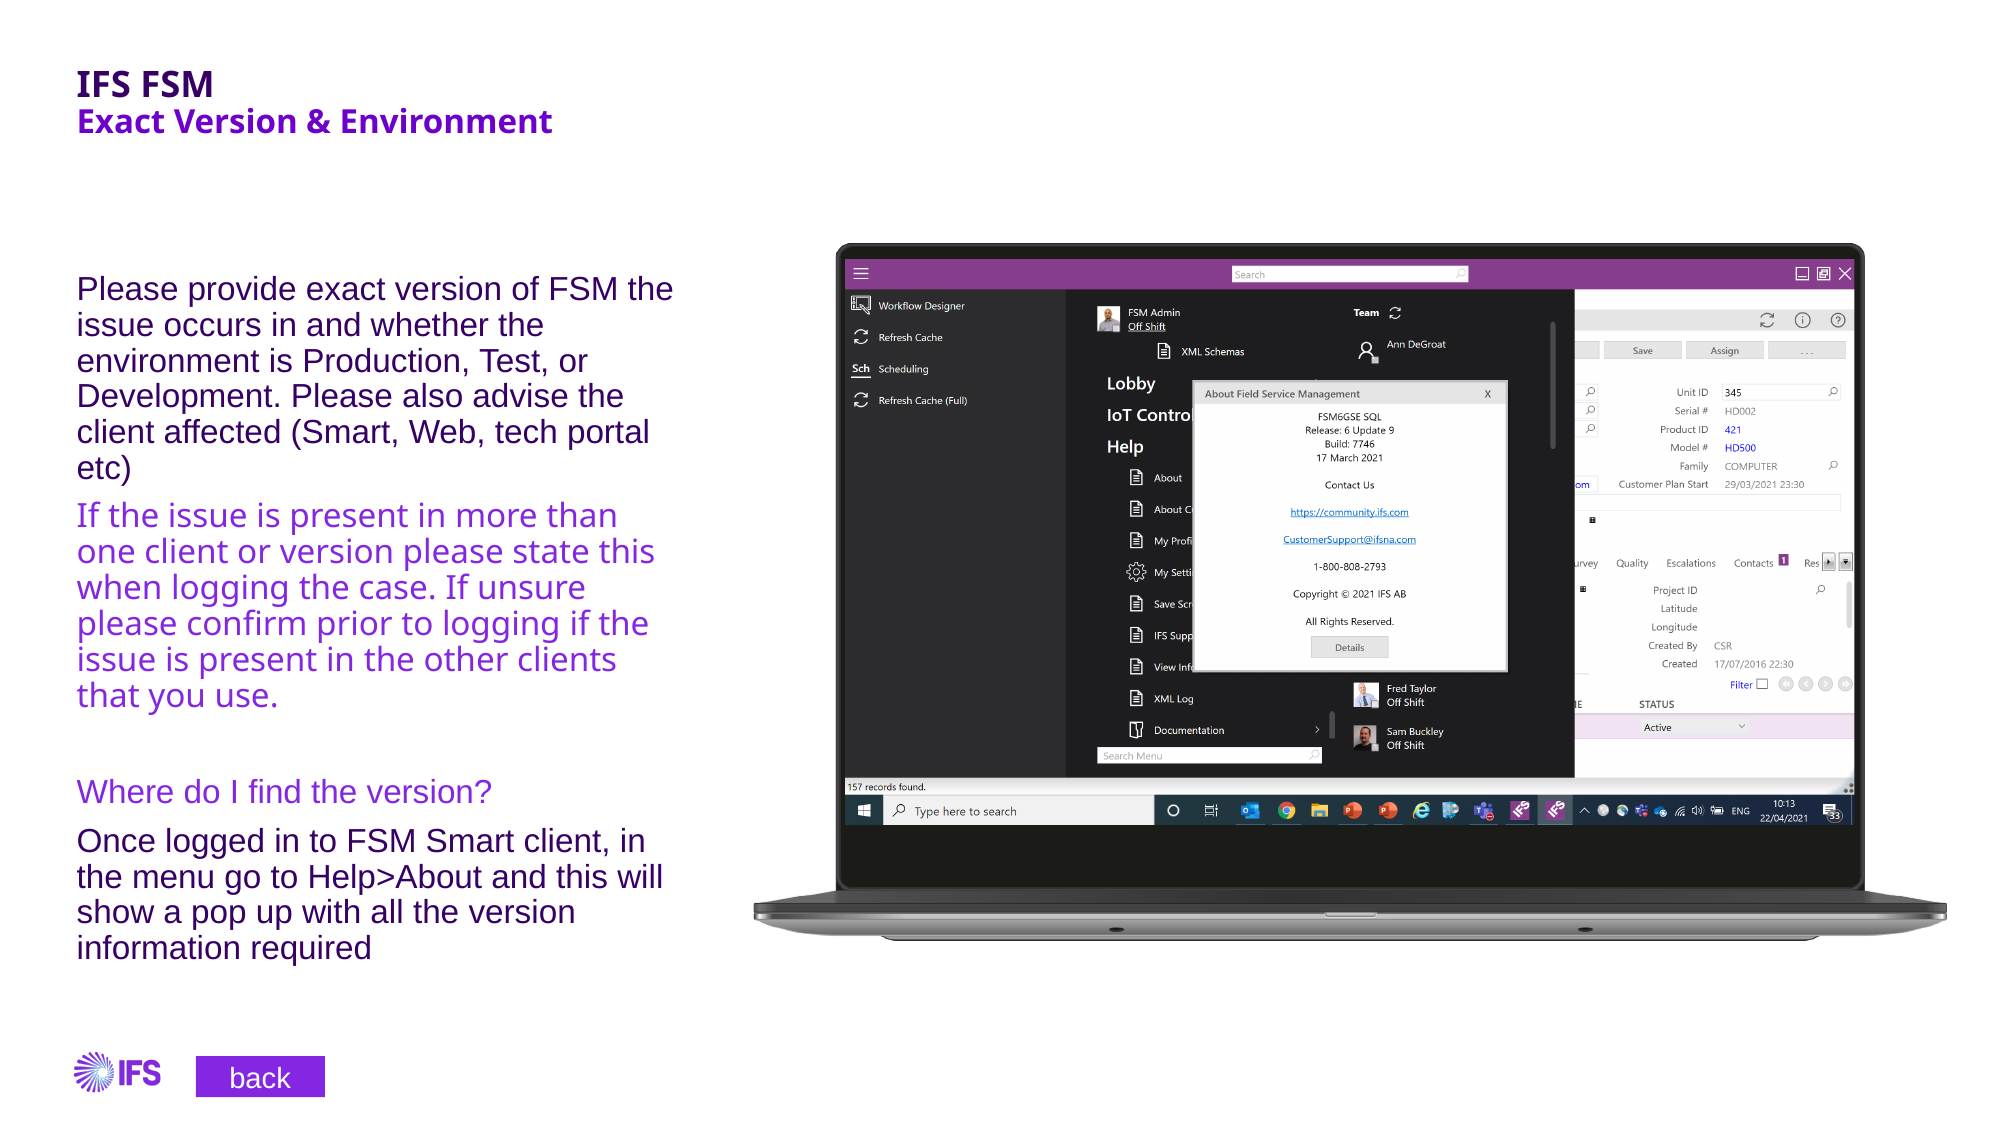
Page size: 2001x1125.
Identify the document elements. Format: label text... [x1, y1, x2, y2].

title IFS FSM Exact Version & Environment [76, 66, 681, 142]
picture [73, 1051, 161, 1093]
text_box back [195, 1055, 326, 1098]
list Please provide exact version of FSM the issue occurs in and whether the environment is Production, Test, or Development. Please also advise the client affected (Smart, Web, tech portal etc) If the issue is present in more than one client or version please state this when logging the case. If unsure please confirm prior to logging if the issue is present in the other clients that you use. Where do I find the version? Once logged in to FSM Smart client, in the menu go to Help>About and this will show a pop up with all the version information required [76, 271, 681, 1036]
picture [752, 242, 1948, 942]
